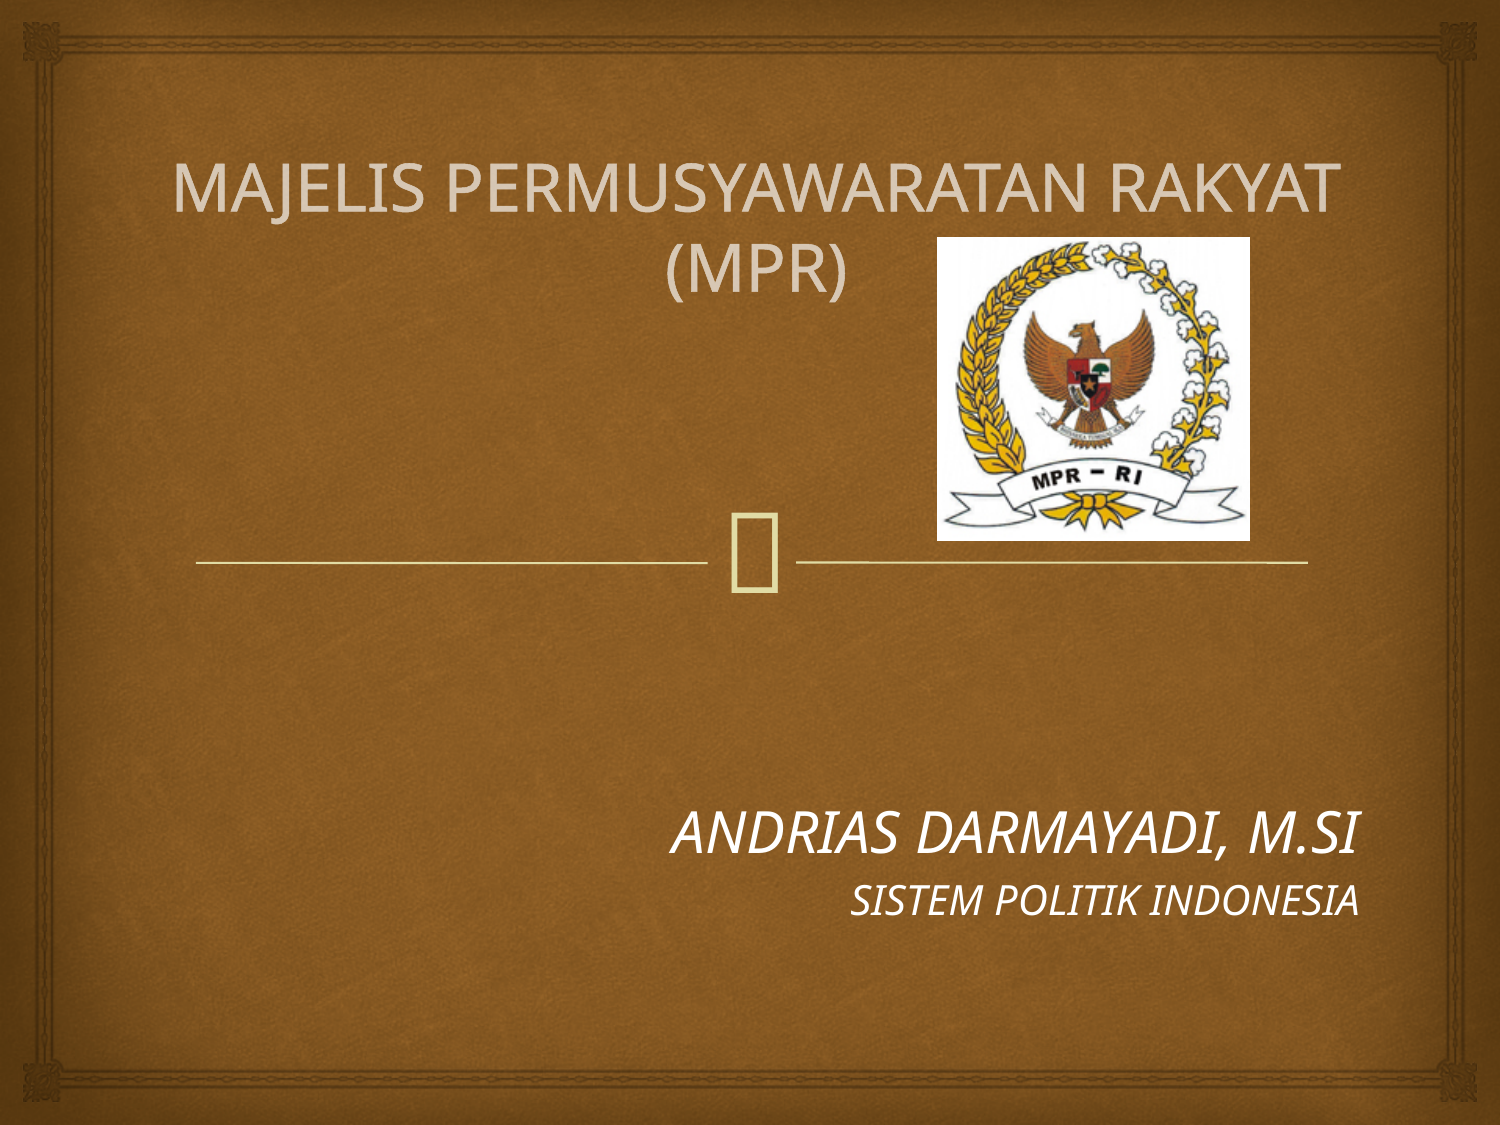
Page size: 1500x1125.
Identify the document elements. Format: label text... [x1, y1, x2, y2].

subtitle ANDRIAS DARMAYADI, M.SI SISTEM POLITIK INDONESIA [450, 787, 1375, 1038]
title MAJELIS PERMUSYAWARATAN RAKYAT (MPR) [37, 112, 1475, 313]
picture [0, 0, 1500, 1125]
